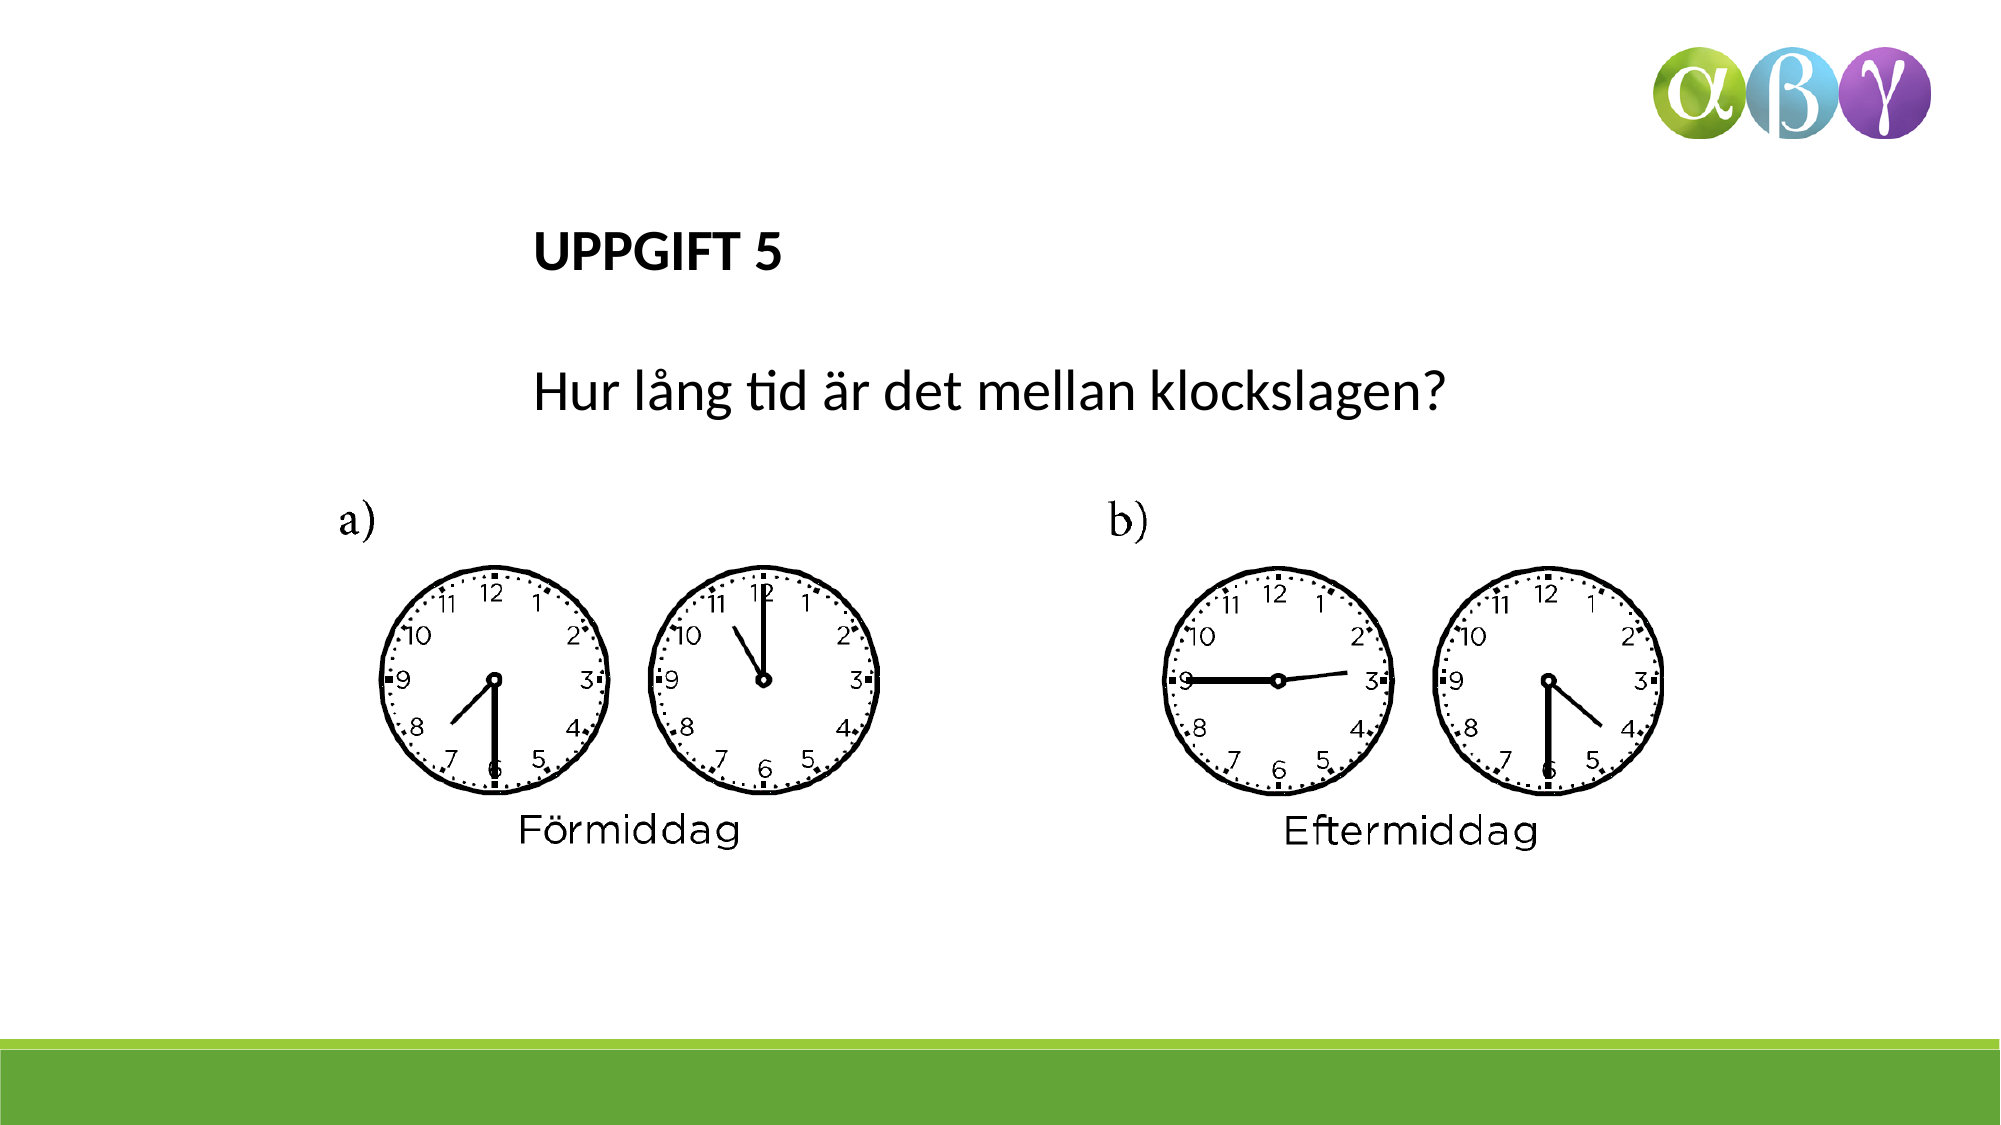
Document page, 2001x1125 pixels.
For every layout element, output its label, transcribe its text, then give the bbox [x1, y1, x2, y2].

picture [317, 491, 890, 868]
picture [1092, 491, 1683, 879]
text_box UPPGIFT 5 Hur lång tid är det mellan klockslagen? [519, 204, 1481, 430]
picture [1652, 46, 1932, 140]
